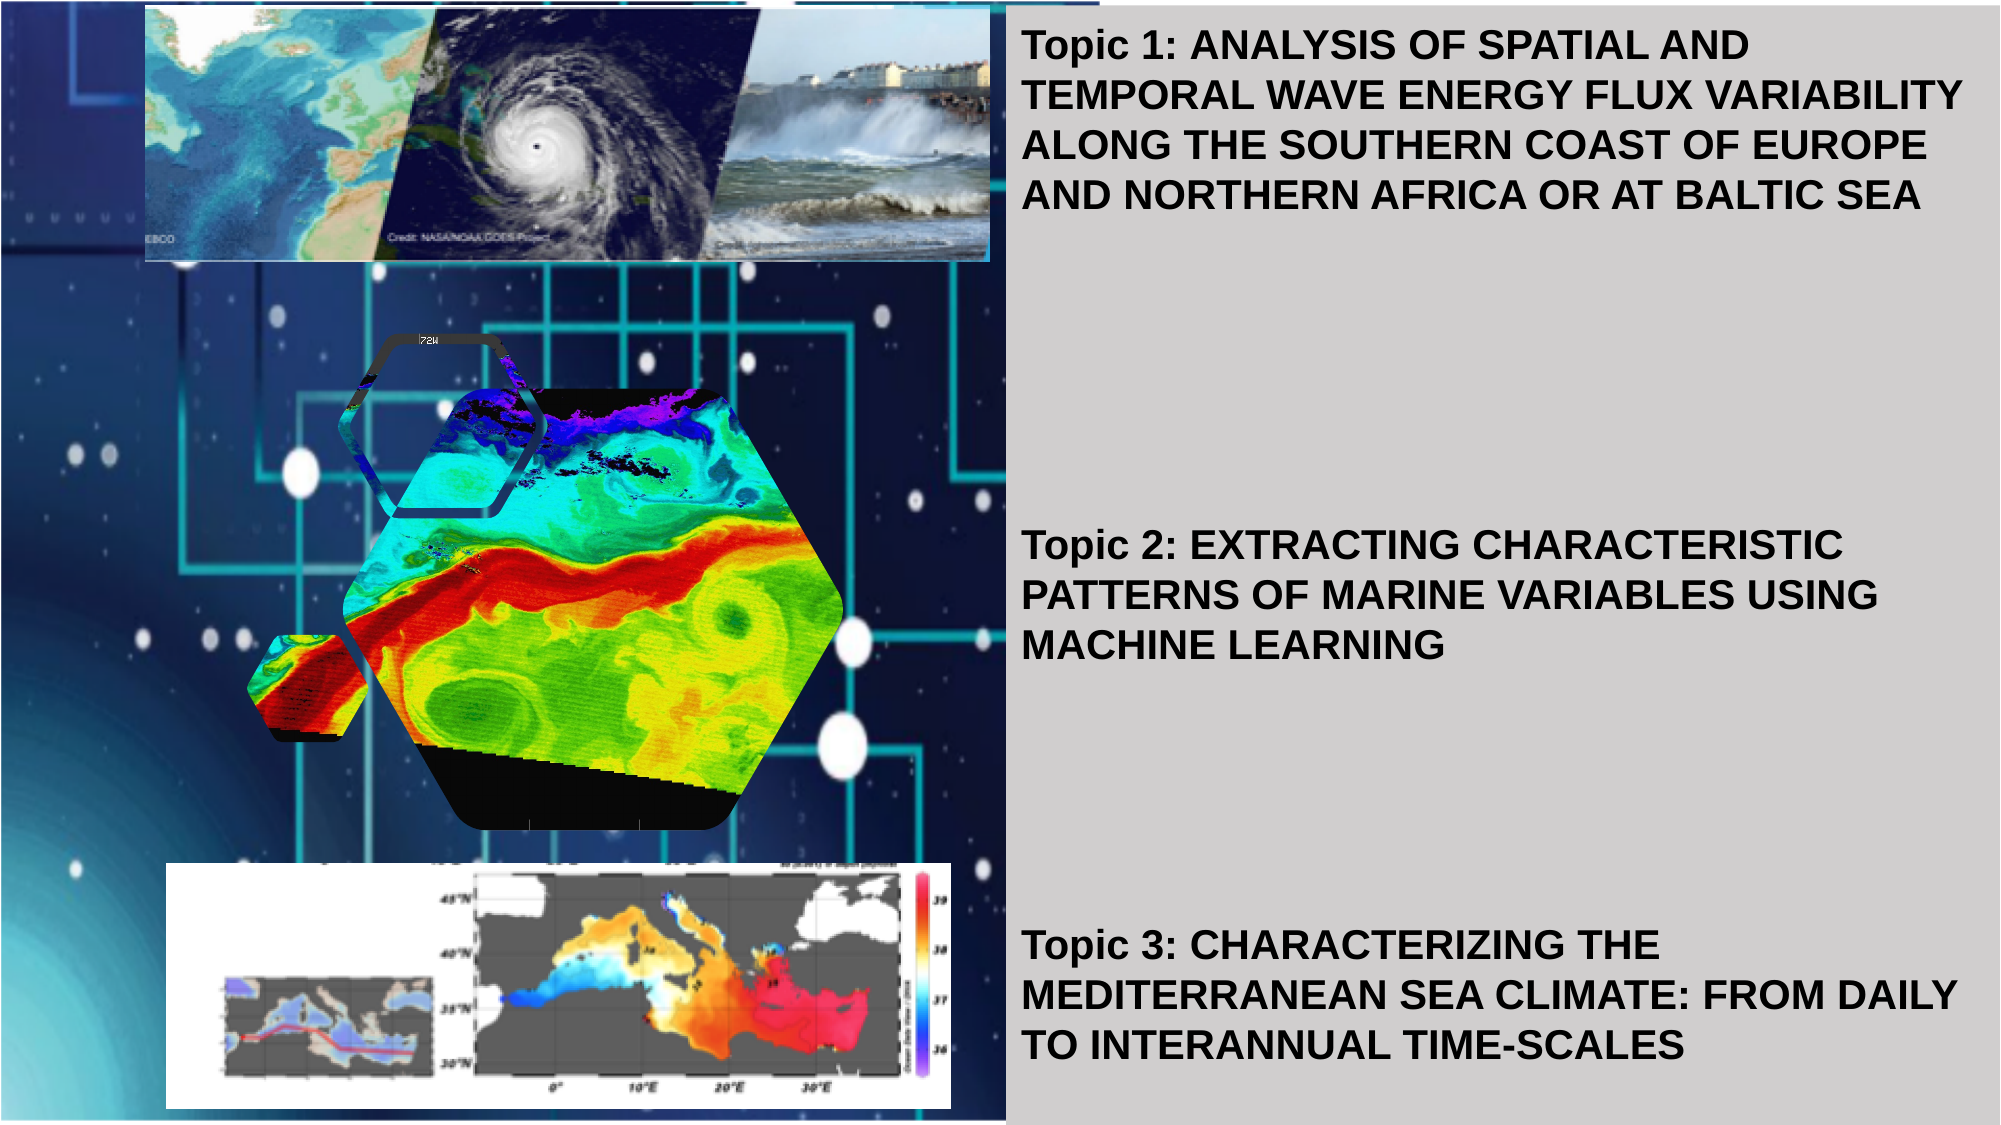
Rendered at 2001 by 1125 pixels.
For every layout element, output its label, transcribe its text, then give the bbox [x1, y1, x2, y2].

text_box Topic 1: ANALYSIS OF SPATIAL AND TEMPORAL WAVE ENERGY FLUX VARIABILITY ALONG THE SOUTHERN COAST OF EUROPE AND NORTHERN AFRICA OR AT BALTIC SEA Topic 2: EXTRACTING CHARACTERISTIC PATTERNS OF MARINE VARIABLES USING MACHINE LEARNING Topic 3: CHARACTERIZING THE MEDITERRANEAN SEA CLIMATE: FROM DAILY TO INTERANNUAL TIME-SCALES [1103, 5, 2000, 1125]
picture [0, 0, 1100, 1121]
